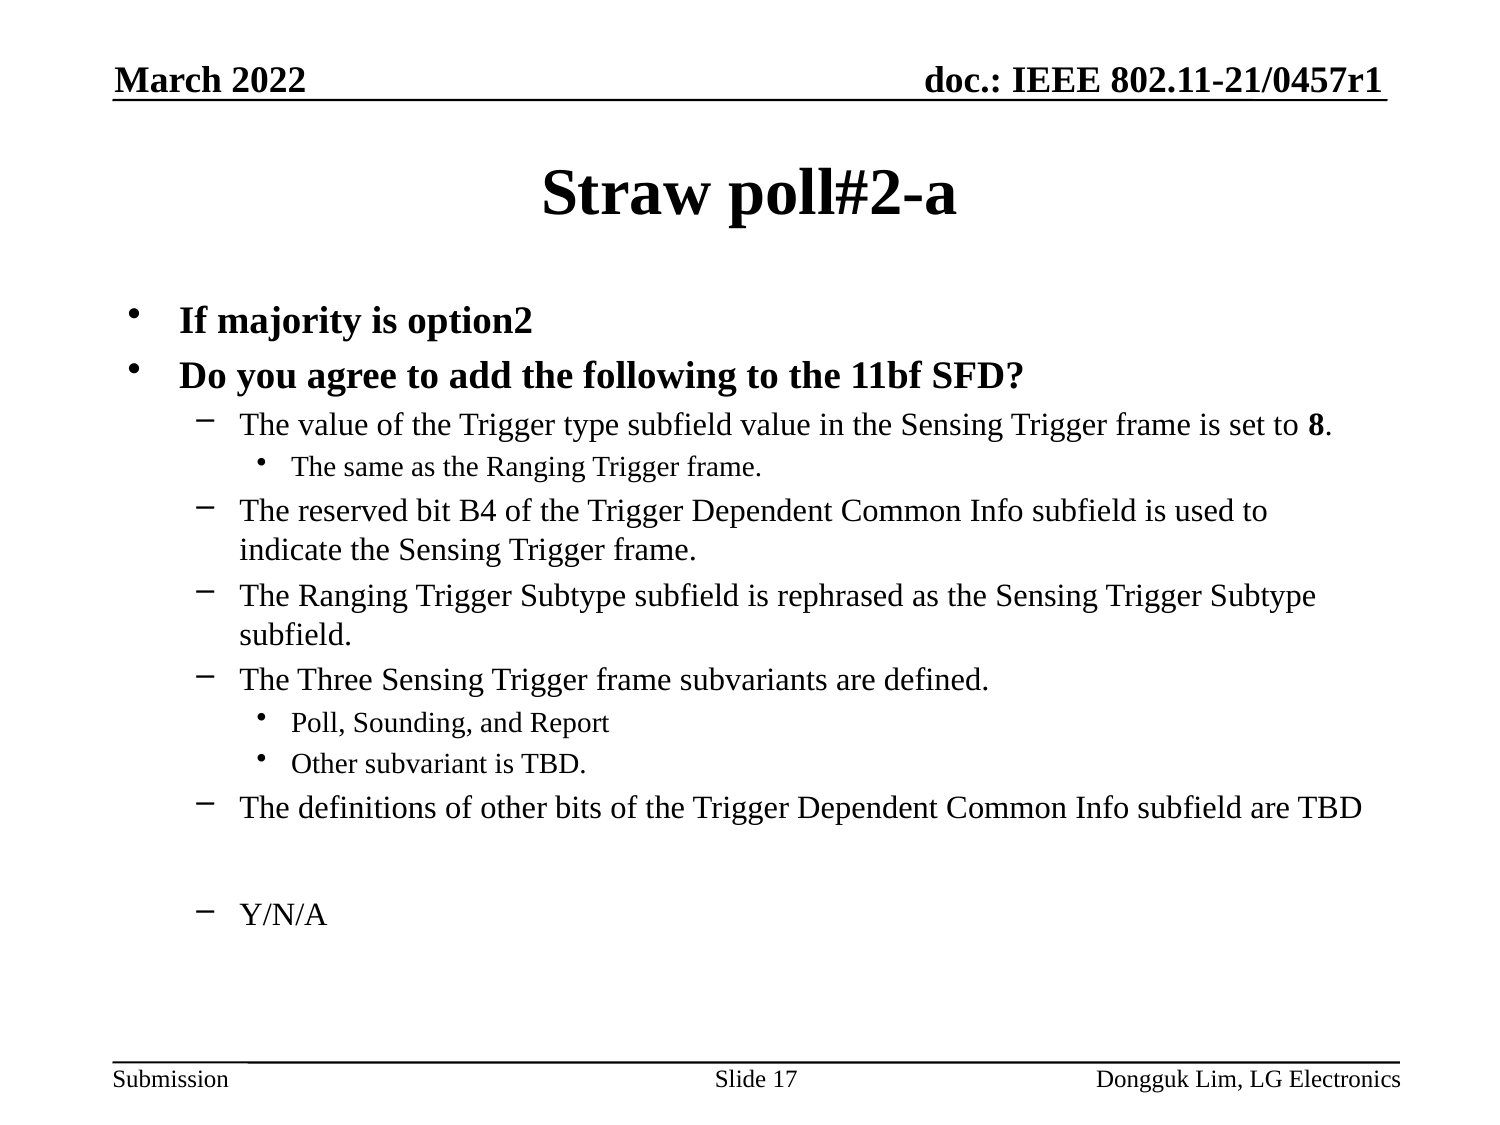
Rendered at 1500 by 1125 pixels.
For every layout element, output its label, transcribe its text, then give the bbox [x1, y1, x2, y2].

title Straw poll#2-a [112, 112, 1388, 263]
footer Dongguk Lim, LG Electronics [1092, 1061, 1402, 1093]
slide_number Slide 17 [712, 1061, 800, 1093]
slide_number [114, 54, 309, 101]
list If majority is option2 Do you agree to add the following to the 11bf SFD? The value of the Trigger type subfield value in the Sensing Trigger frame is set to 8. The same as the Ranging Trigger frame. The reserved bit B4 of the Trigger Dependent Common Info subfield is used to indicate the Sensing Trigger frame. The Ranging Trigger Subtype subfield is rephrased as the Sensing Trigger Subtype subfield. The Three Sensing Trigger frame subvariants are defined. Poll, Sounding, and Report Other subvariant is TBD. The definitions of other bits of the Trigger Dependent Common Info subfield are TBD Y/N/A [112, 287, 1388, 1000]
